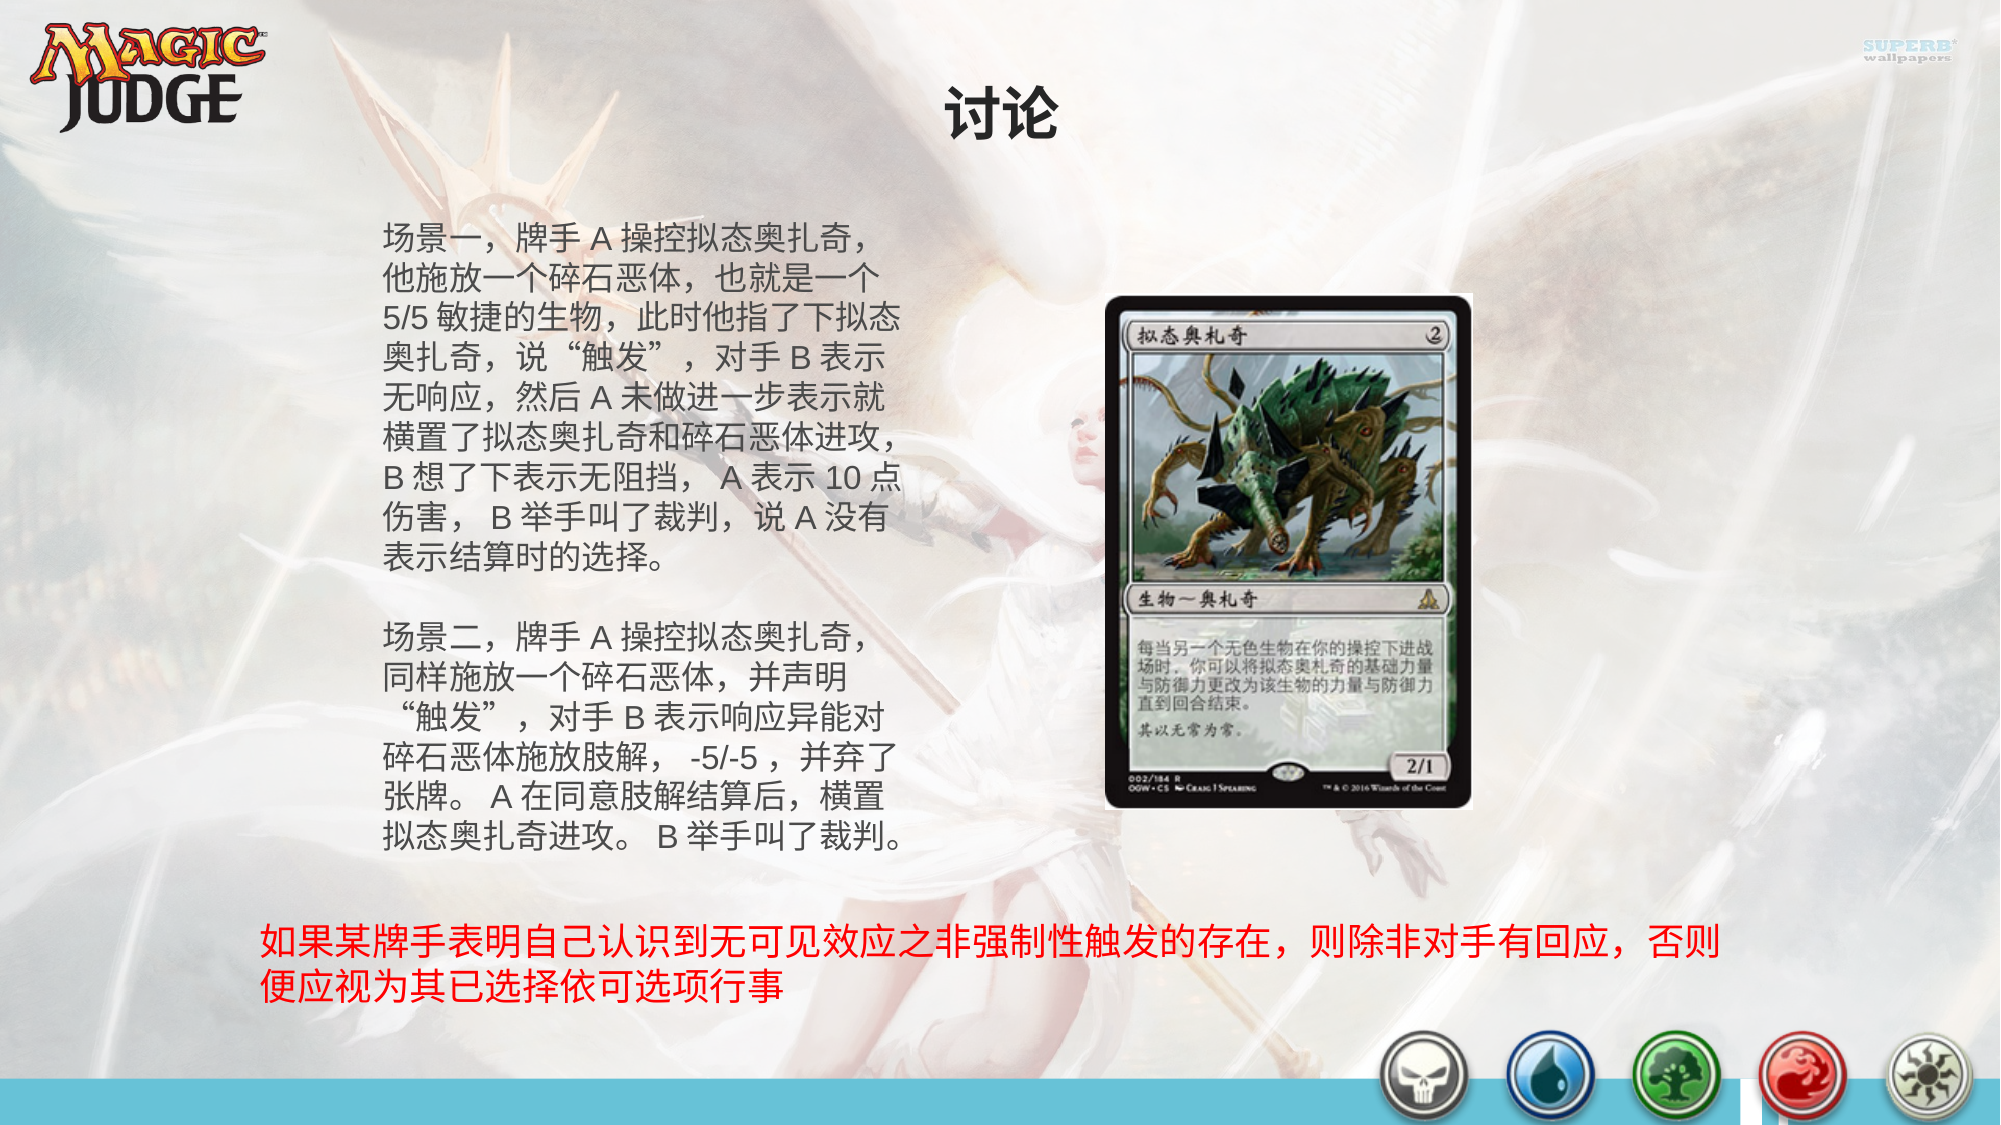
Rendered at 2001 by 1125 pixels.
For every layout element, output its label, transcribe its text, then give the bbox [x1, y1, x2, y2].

text_box 场景一，牌手A操控拟态奥扎奇，他施放一个碎石恶体，也就是一个5/5敏捷的生物，此时他指了下拟态奥扎奇，说“触发”，对手B表示无响应，然后A未做进一步表示就横置了拟态奥扎奇和碎石恶体进攻，B想了下表示无阻挡，A表示10点伤害，B举手叫了裁判，说A没有表示结算时的选择。 场景二，牌手A操控拟态奥扎奇，同样施放一个碎石恶体，并声明“触发”，对手B表示响应异能对碎石恶体施放肢解，-5/-5，并弃了张牌。A在同意肢解结算后，横置拟态奥扎奇进攻。B举手叫了裁判。 [367, 209, 928, 910]
text_box 讨论 [406, 69, 1597, 146]
picture [0, 18, 313, 134]
text_box 如果某牌手表明自己认识到无可见效应之非强制性触发的存在，则除非对手有回应，否则便应视为其已选择依可选项行事 [244, 910, 1770, 1016]
picture [1363, 1017, 1987, 1125]
picture [1105, 293, 1473, 810]
